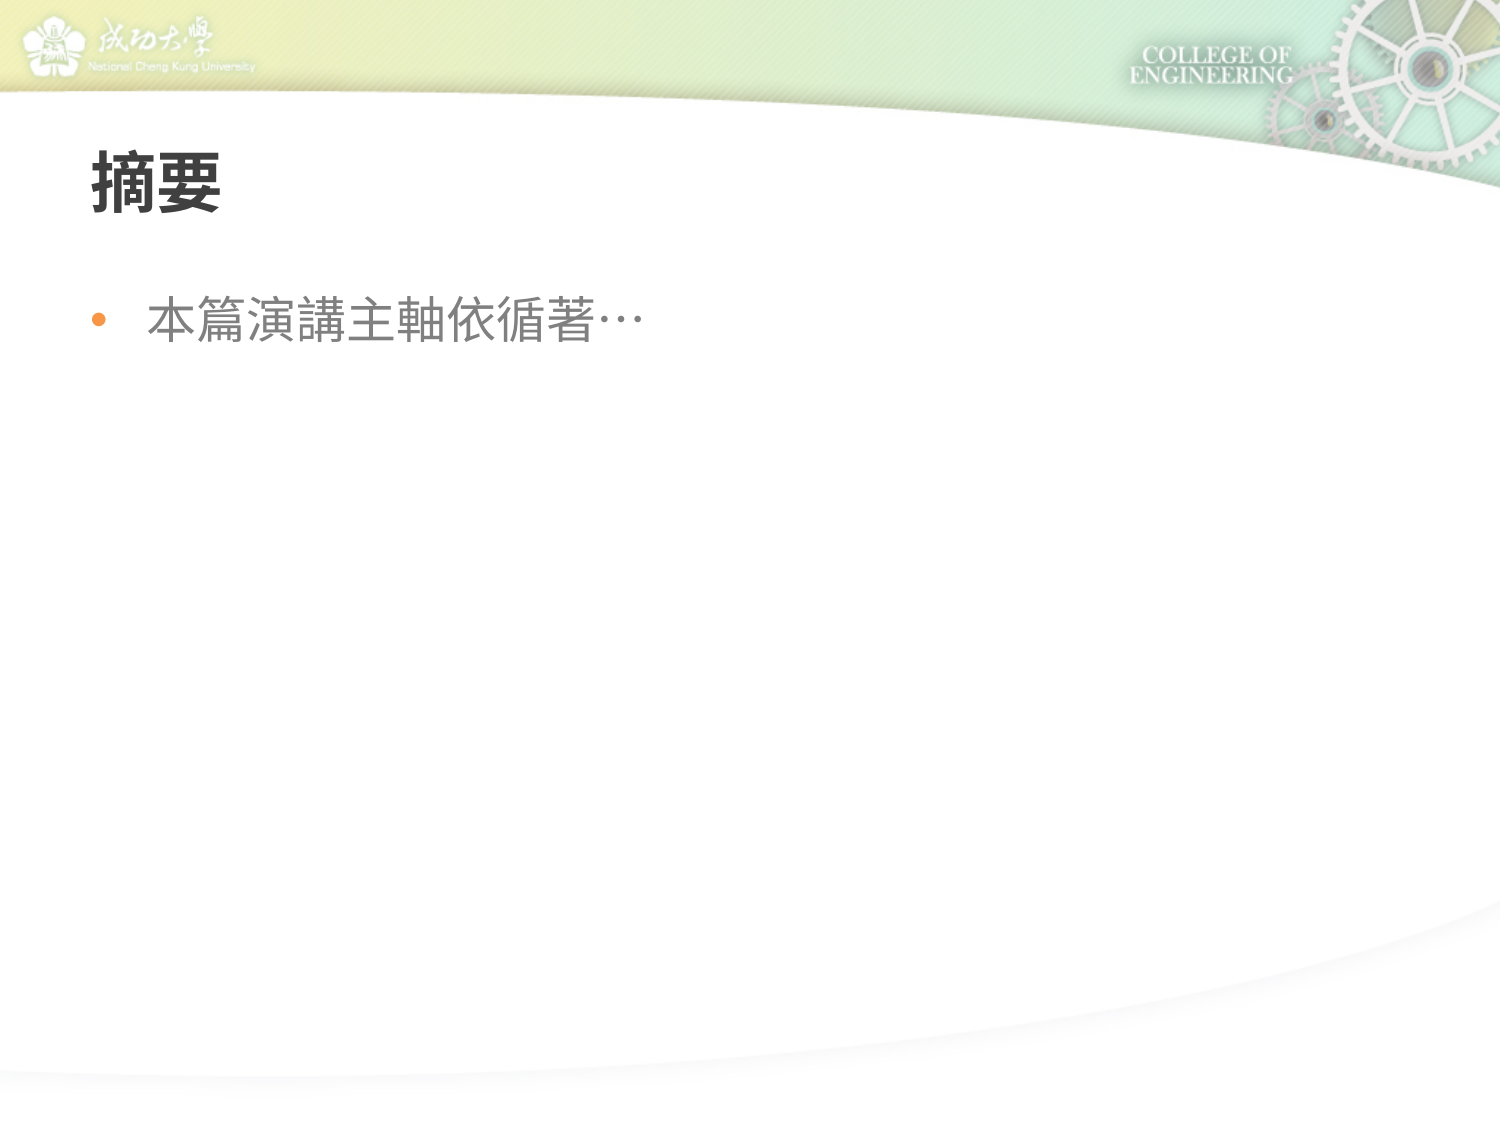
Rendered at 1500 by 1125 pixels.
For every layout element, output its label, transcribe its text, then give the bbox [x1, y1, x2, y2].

title 摘要 [75, 129, 821, 233]
picture [0, 0, 1500, 1125]
list 本篇演講主軸依循著… [75, 281, 1425, 1005]
